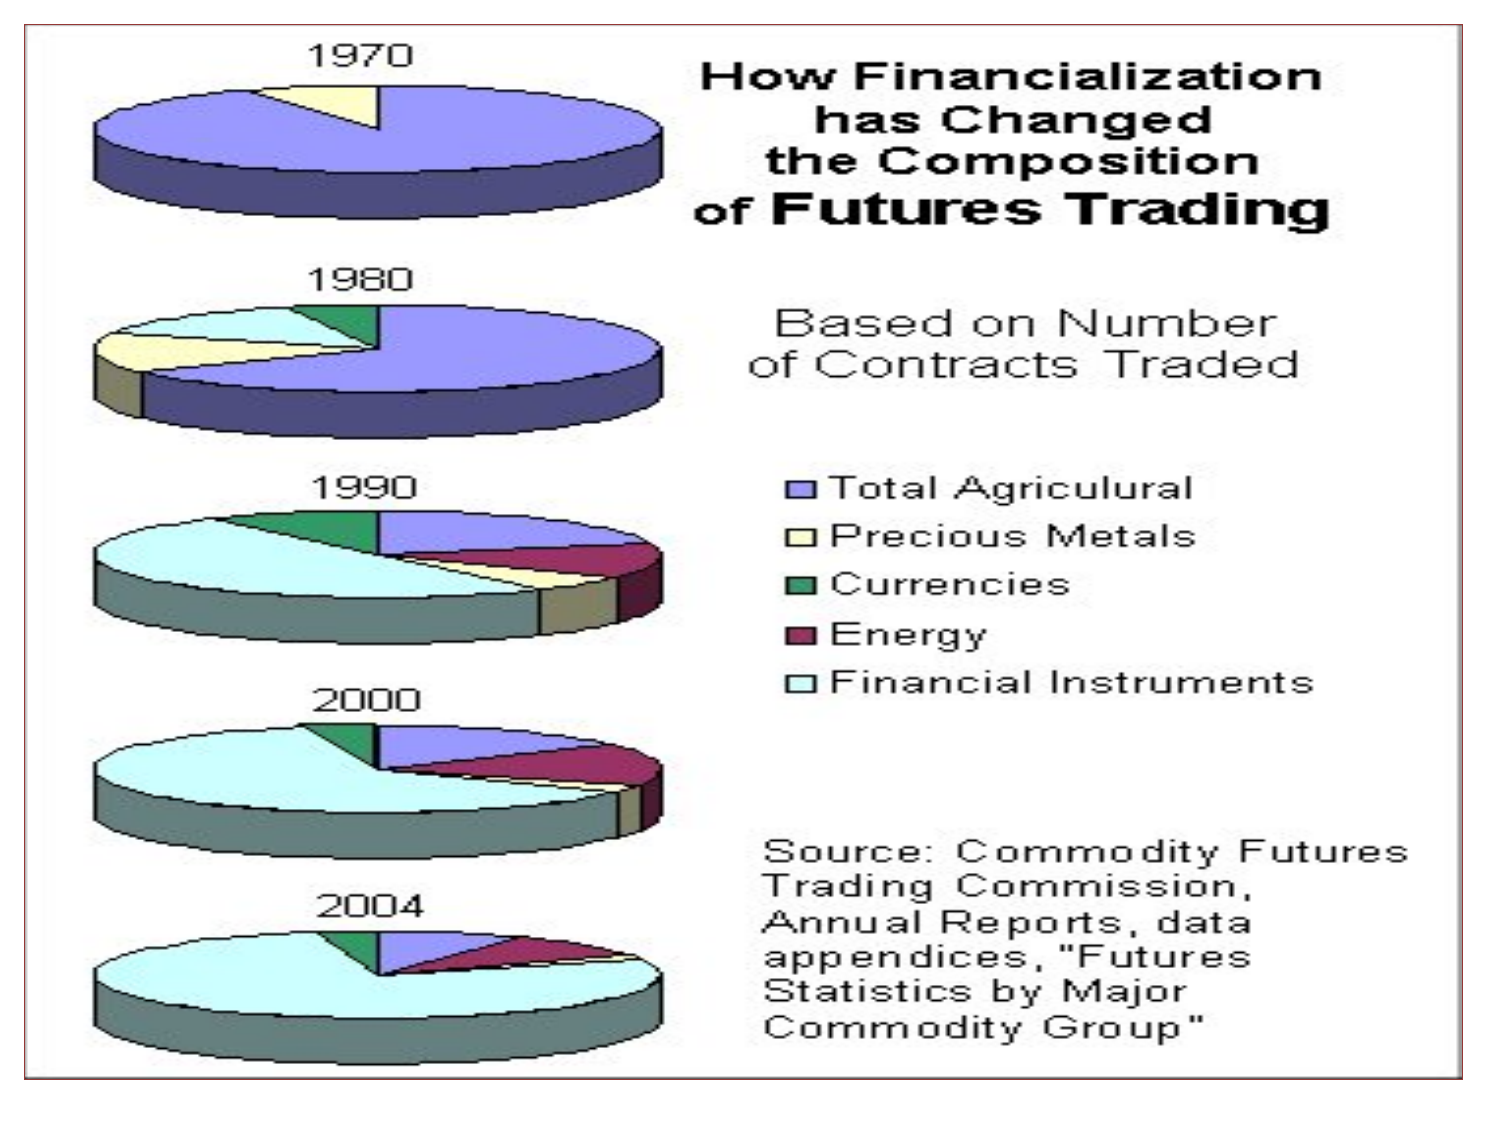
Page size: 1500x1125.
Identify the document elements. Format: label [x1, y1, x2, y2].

list [24, 24, 1463, 1081]
